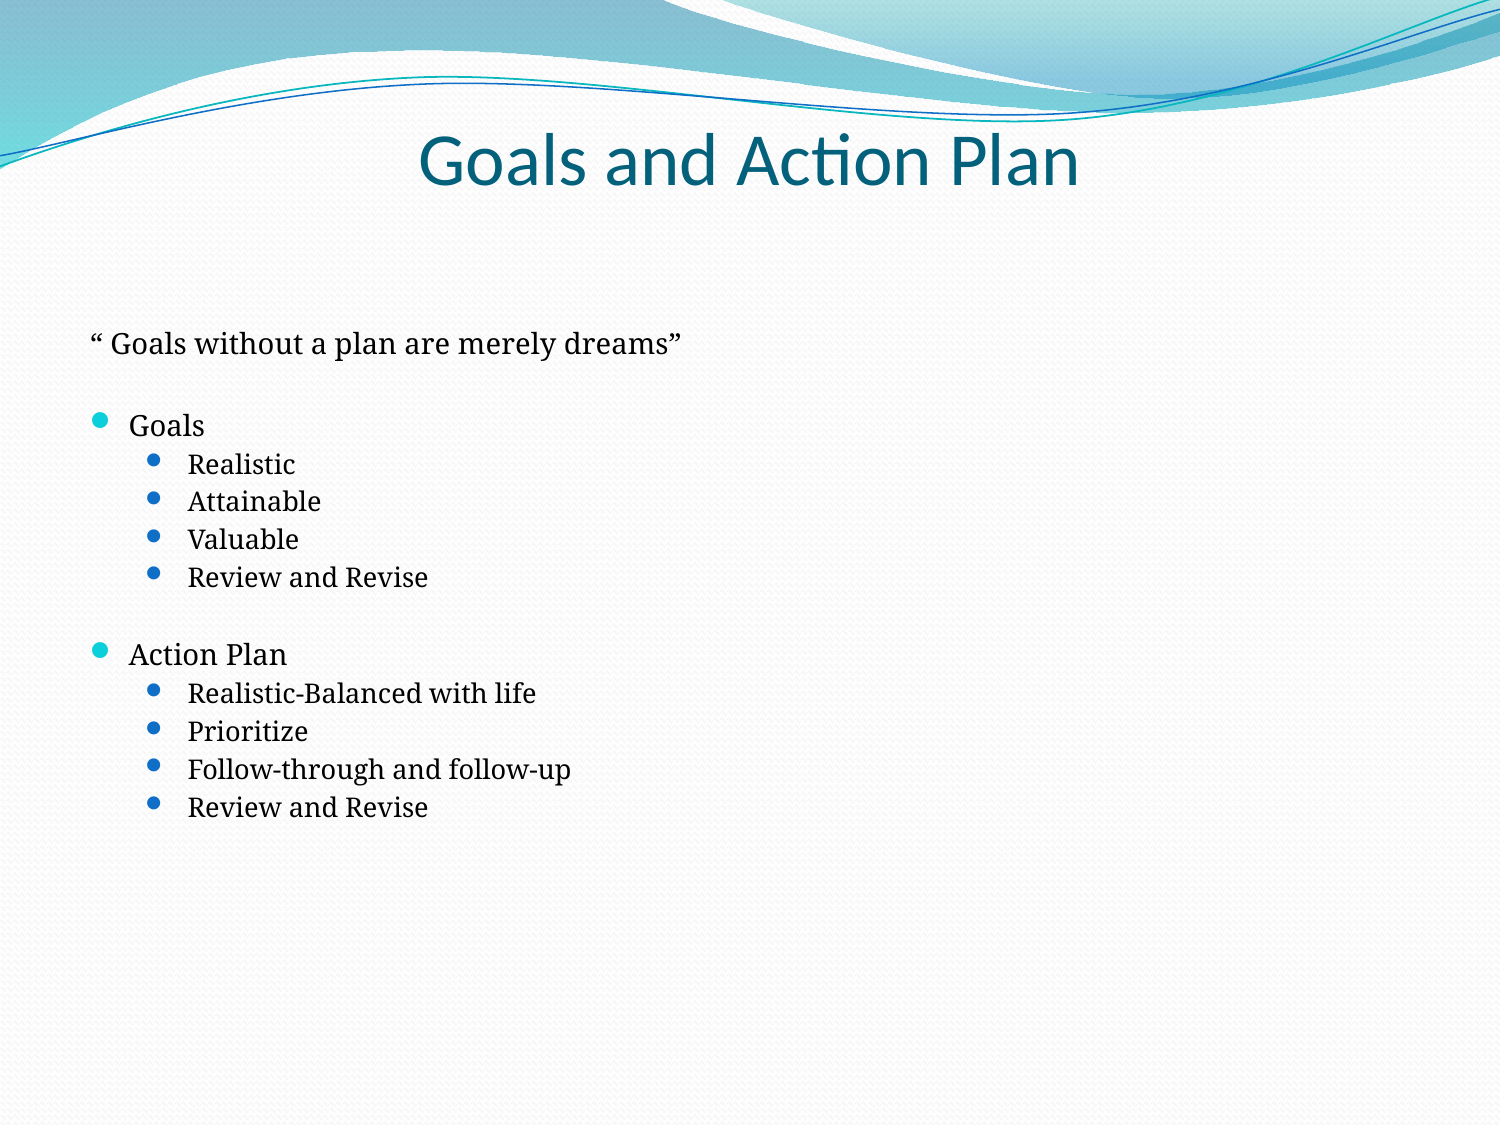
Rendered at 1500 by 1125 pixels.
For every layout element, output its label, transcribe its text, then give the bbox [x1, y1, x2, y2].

list “ Goals without a plan are merely dreams” Goals Realistic Attainable Valuable Review and Revise Action Plan Realistic-Balanced with life Prioritize Follow-through and follow-up Review and Revise [75, 317, 1425, 1038]
title Goals and Action Plan [75, 115, 1425, 200]
